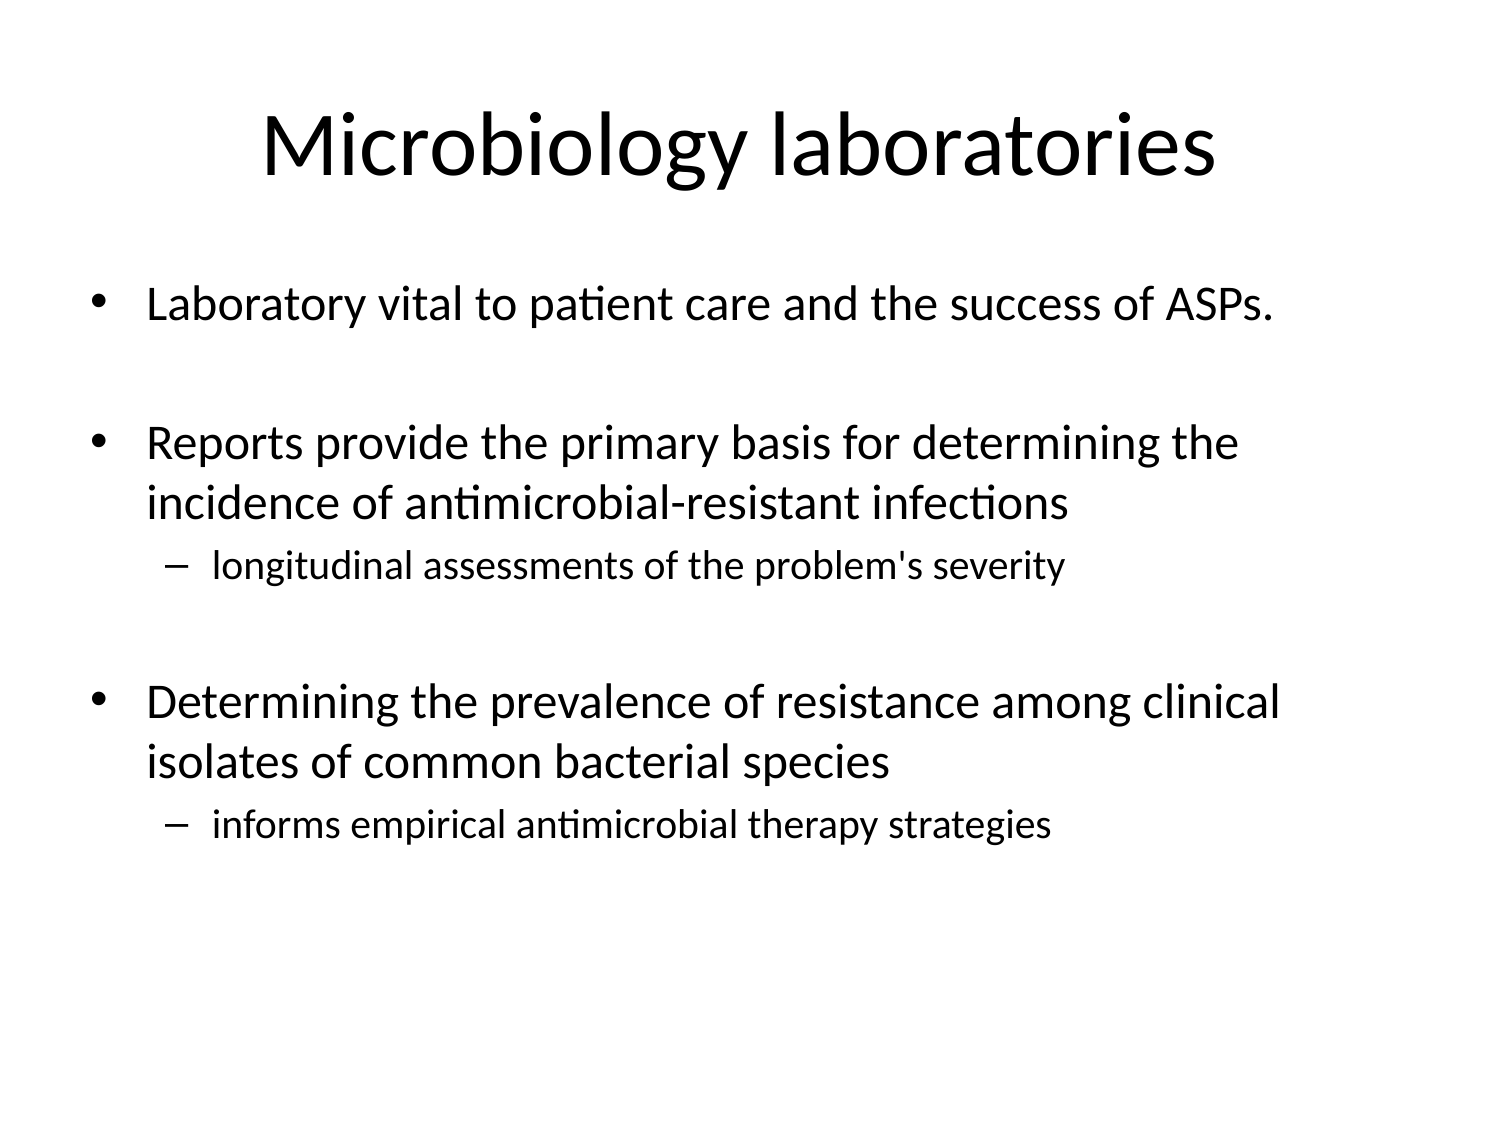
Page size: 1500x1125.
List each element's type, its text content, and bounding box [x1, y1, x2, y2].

title Microbiology laboratories [75, 45, 1425, 233]
list Laboratory vital to patient care and the success of ASPs. Reports provide the primary basis for determining the incidence of antimicrobial-resistant infections longitudinal assessments of the problem's severity Determining the prevalence of resistance among clinical isolates of common bacterial species informs empirical antimicrobial therapy strategies [75, 262, 1425, 1005]
